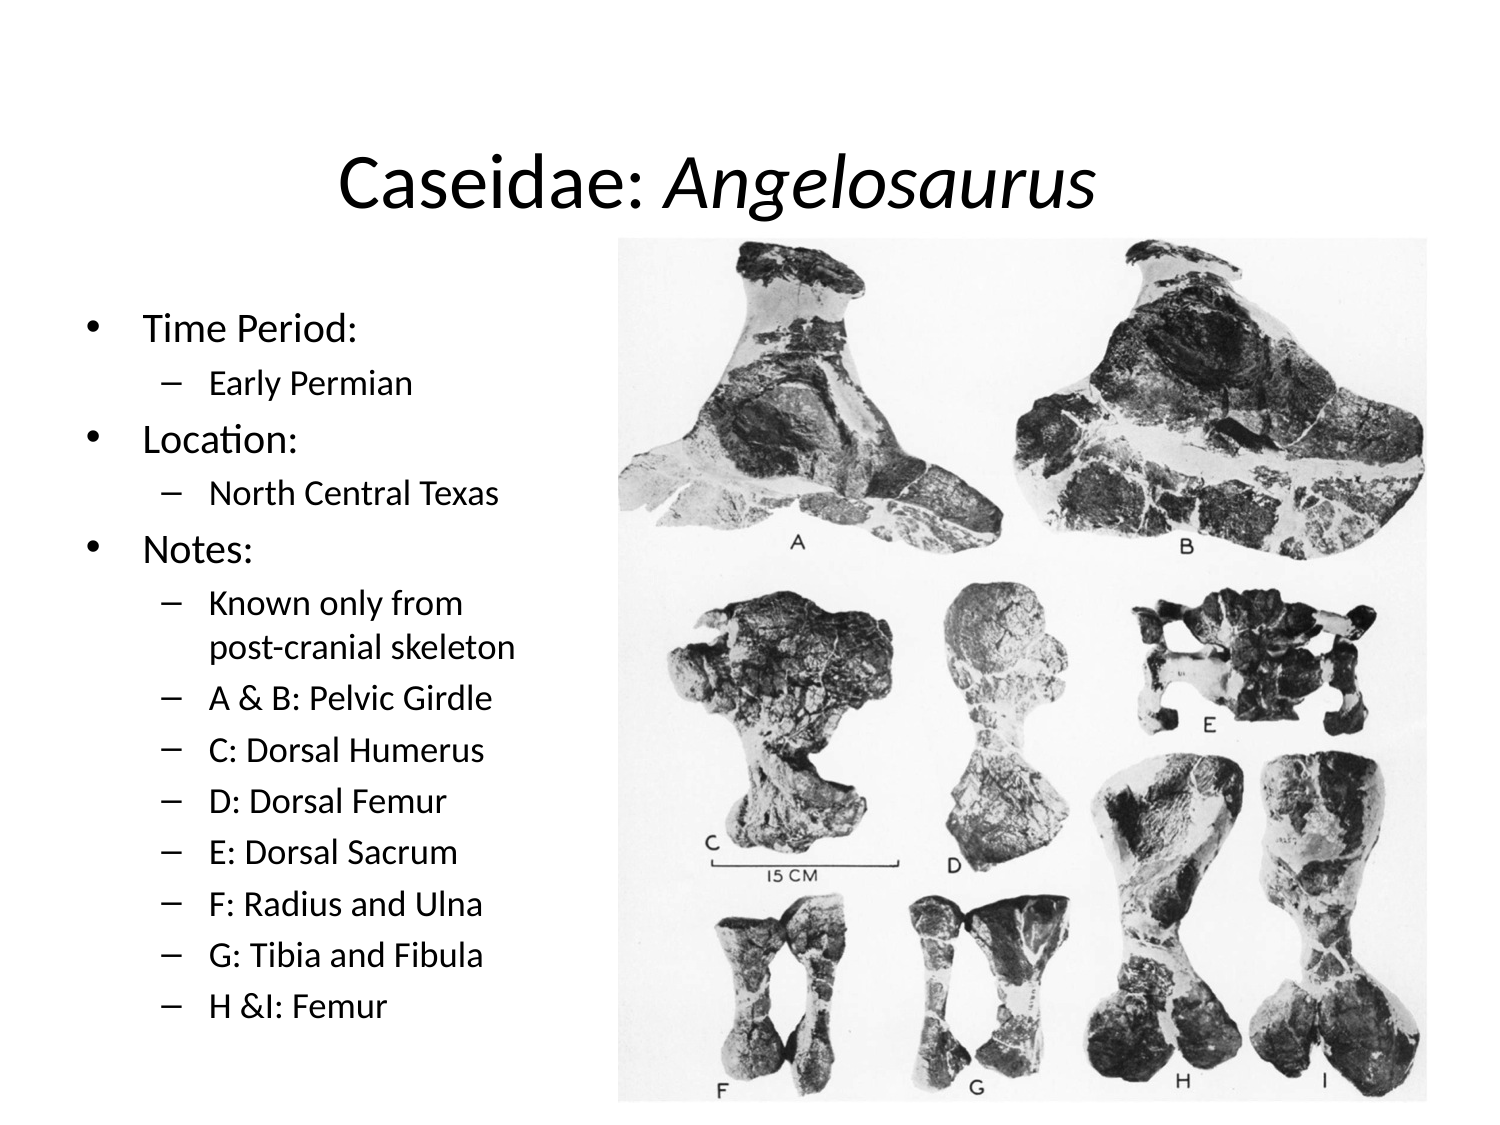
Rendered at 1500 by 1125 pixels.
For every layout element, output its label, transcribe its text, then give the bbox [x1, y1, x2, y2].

list Time Period: Early Permian Location: North Central Texas Notes: Known only from post-cranial skeleton A & B: Pelvic Girdle C: Dorsal Humerus D: Dorsal Femur E: Dorsal Sacrum F: Radius and Ulna G: Tibia and Fibula H &I: Femur [70, 293, 536, 1065]
picture [618, 231, 1430, 1107]
title Caseidae: Angelosaurus [118, 121, 1319, 232]
